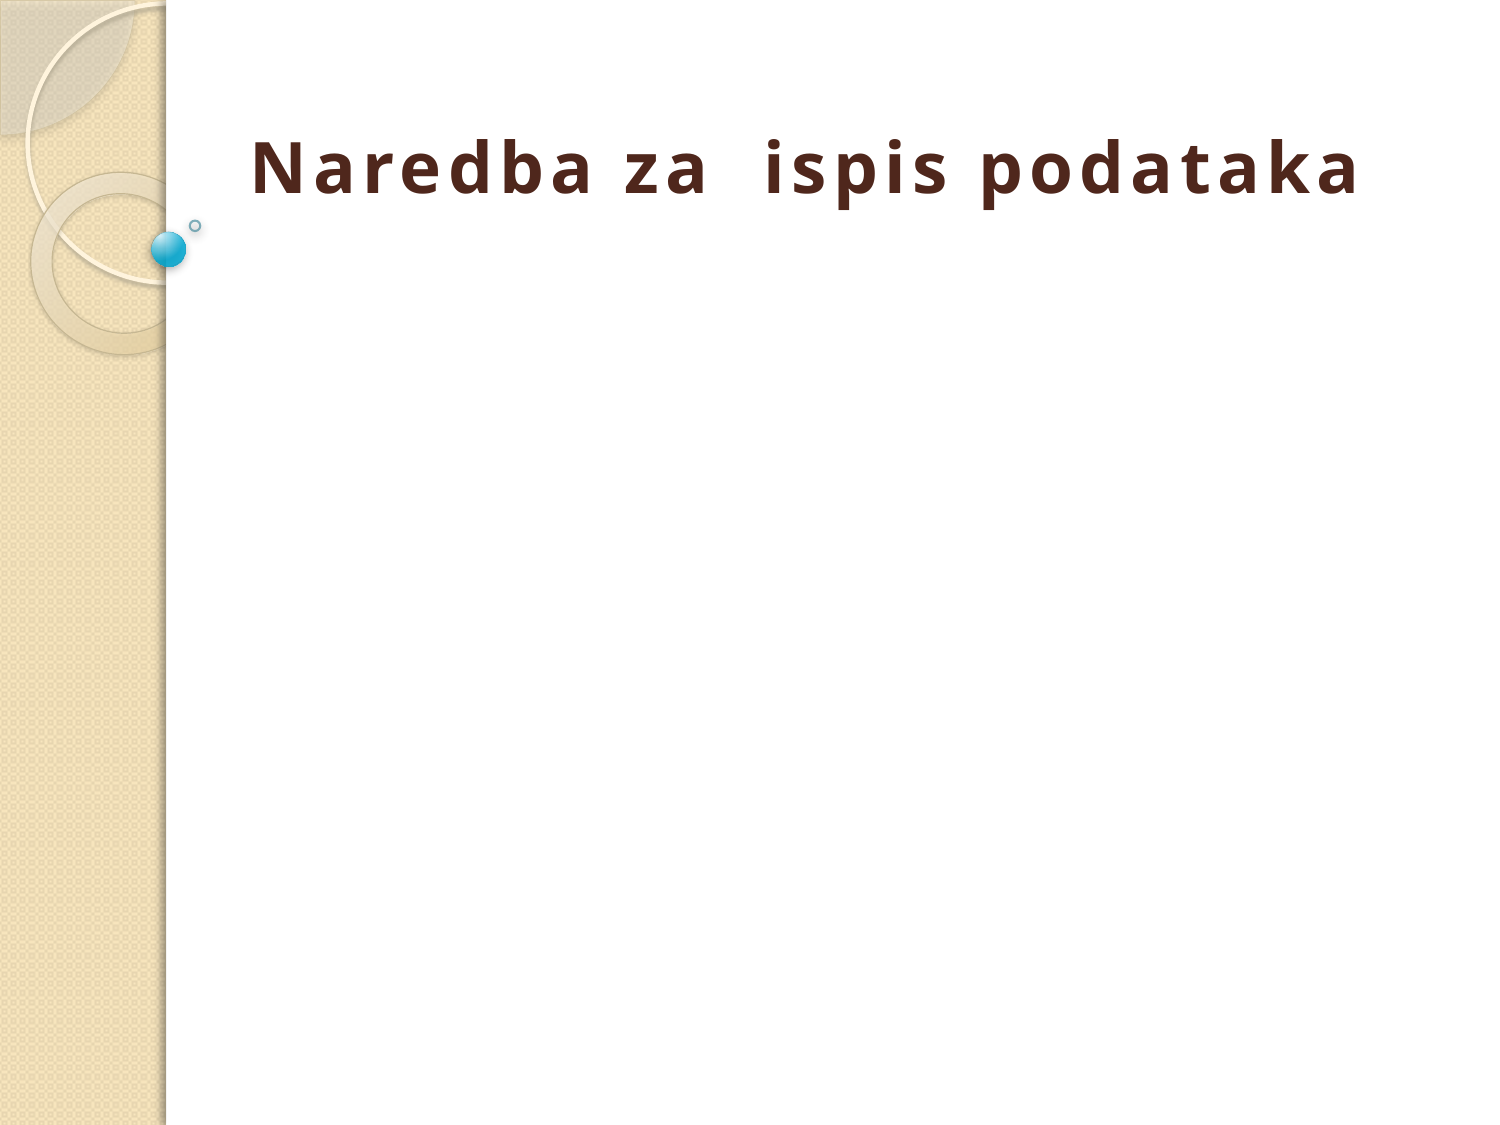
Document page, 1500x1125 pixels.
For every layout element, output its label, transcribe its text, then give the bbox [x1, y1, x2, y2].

title Naredba za ispis podataka [234, 59, 1450, 301]
